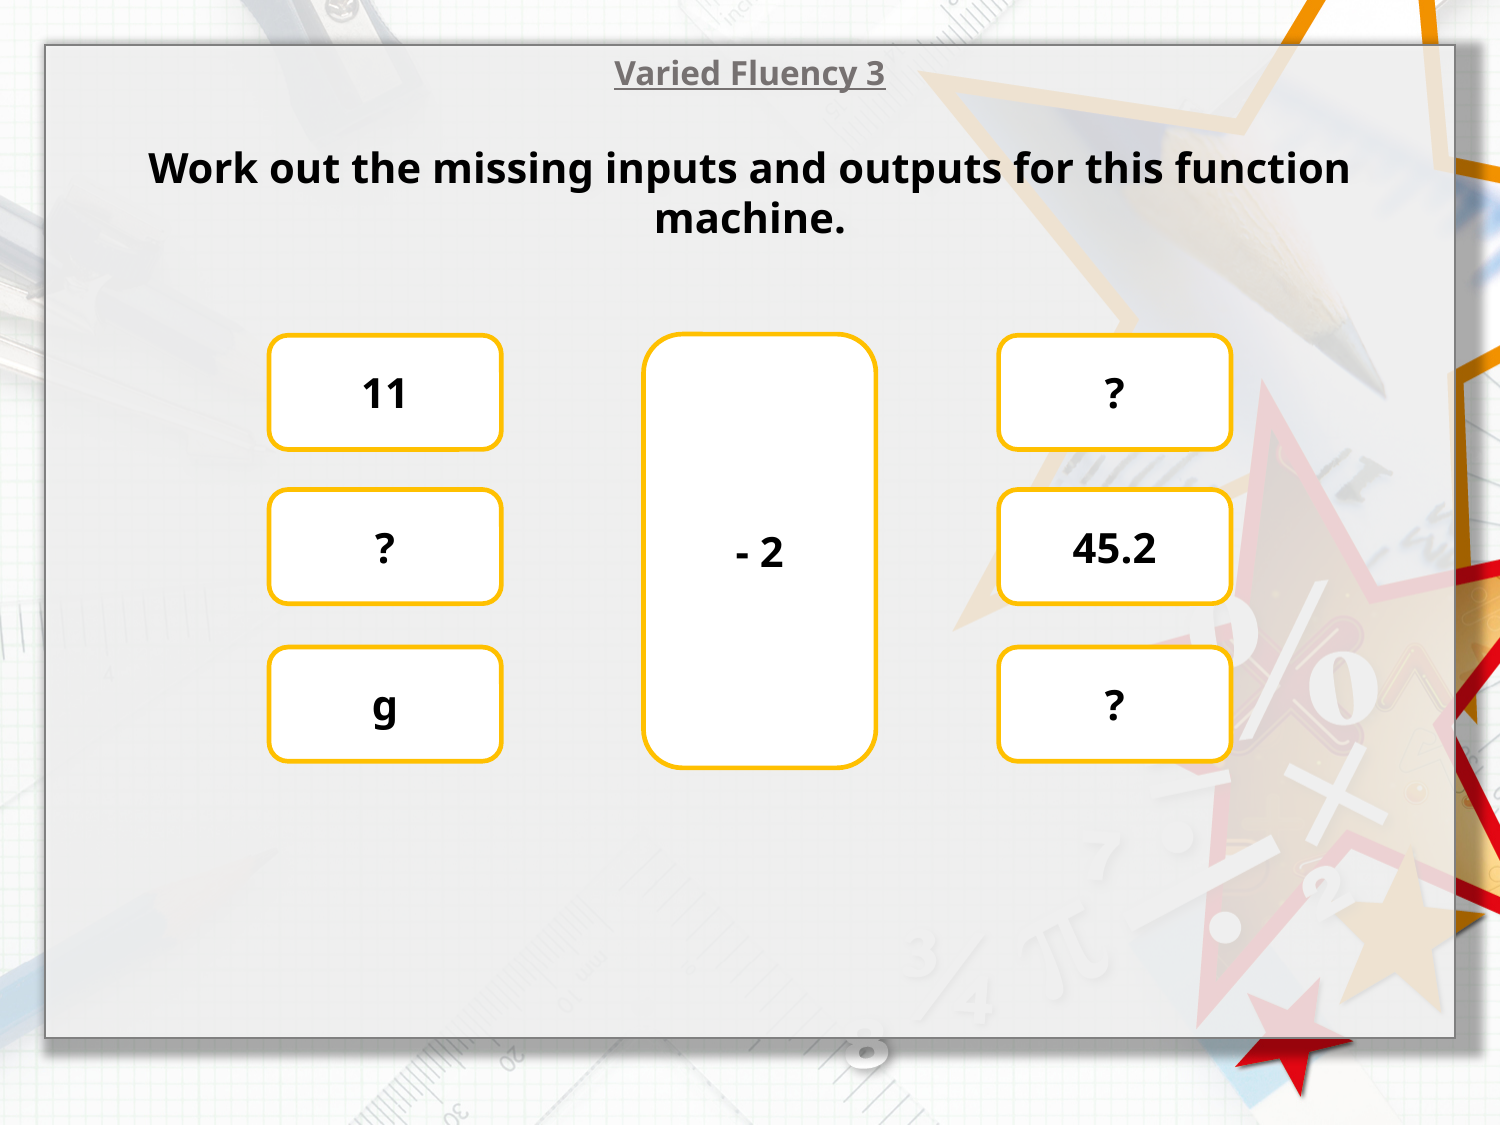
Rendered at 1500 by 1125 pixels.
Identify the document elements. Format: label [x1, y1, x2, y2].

text_box [268, 334, 1231, 768]
picture [0, 0, 1500, 1125]
